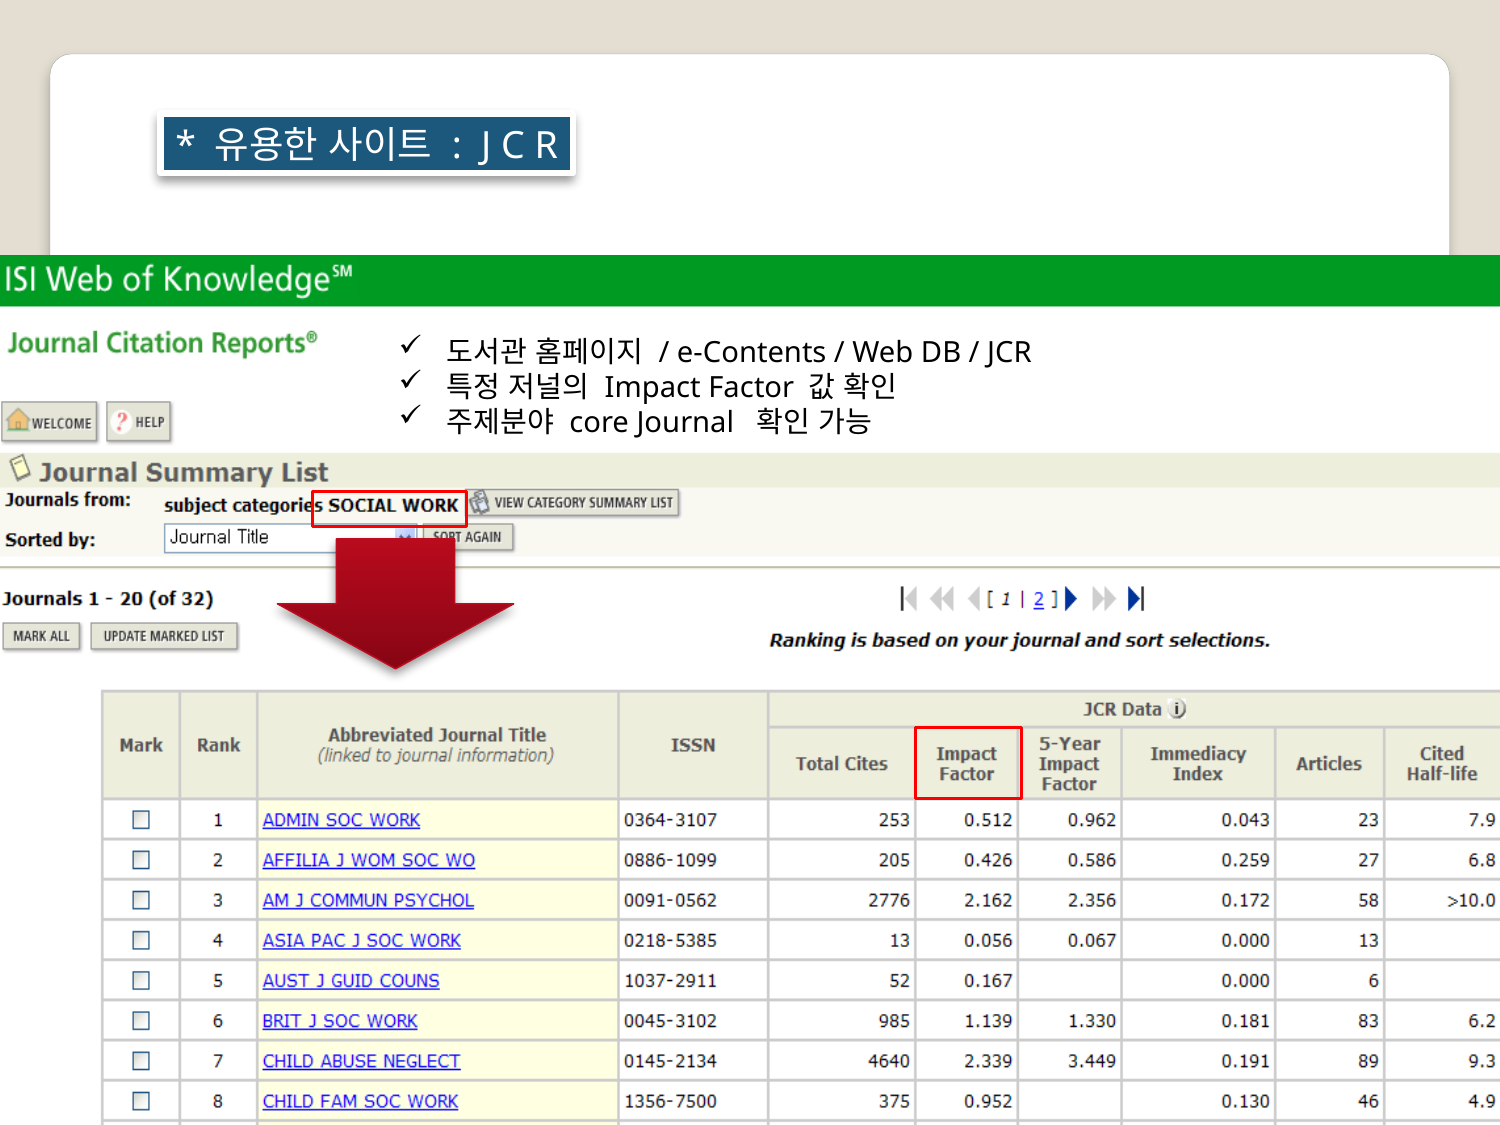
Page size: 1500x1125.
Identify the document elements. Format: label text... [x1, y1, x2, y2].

text_box * 유용한 사이트 : J C R [157, 110, 576, 176]
picture [0, 255, 1500, 1125]
